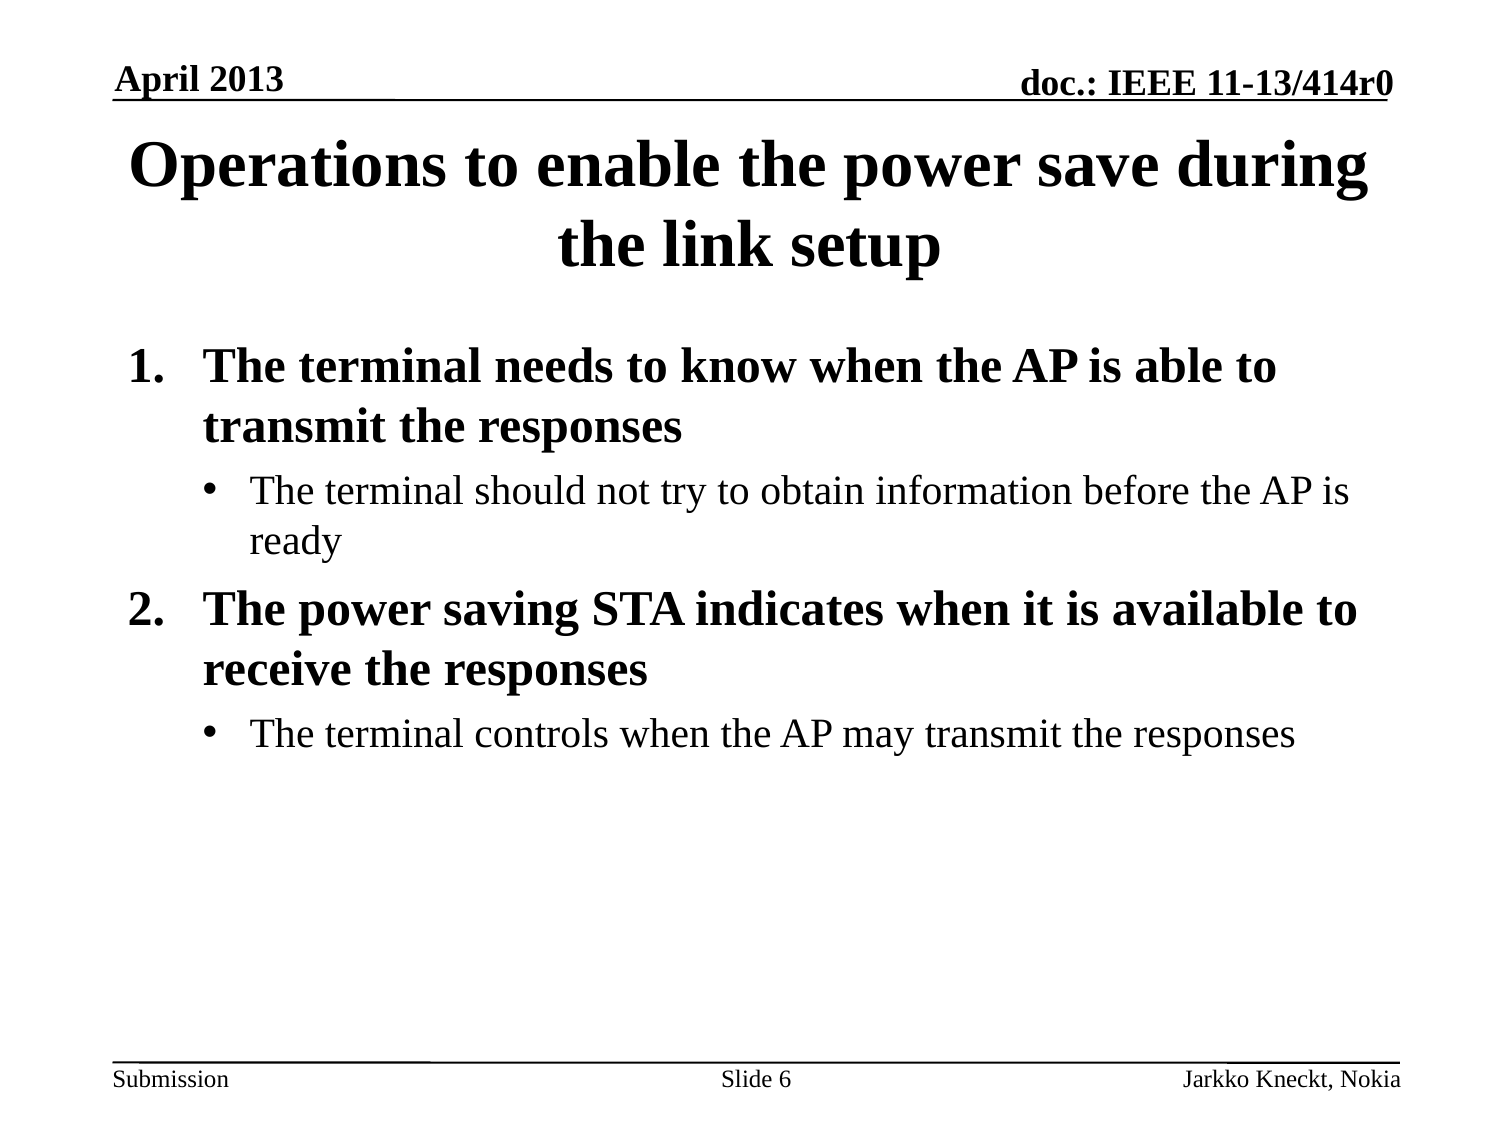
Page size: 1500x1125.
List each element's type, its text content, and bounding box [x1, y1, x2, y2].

slide_number Slide 6 [712, 1061, 800, 1123]
list The terminal needs to know when the AP is able to transmit the responses The terminal should not try to obtain information before the AP is ready The power saving STA indicates when it is available to receive the responses The terminal controls when the AP may transmit the responses [112, 324, 1388, 1000]
footer Jarkko Kneckt, Nokia [878, 1061, 1402, 1093]
title Operations to enable the power save during the link setup [112, 112, 1388, 288]
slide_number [114, 54, 423, 100]
